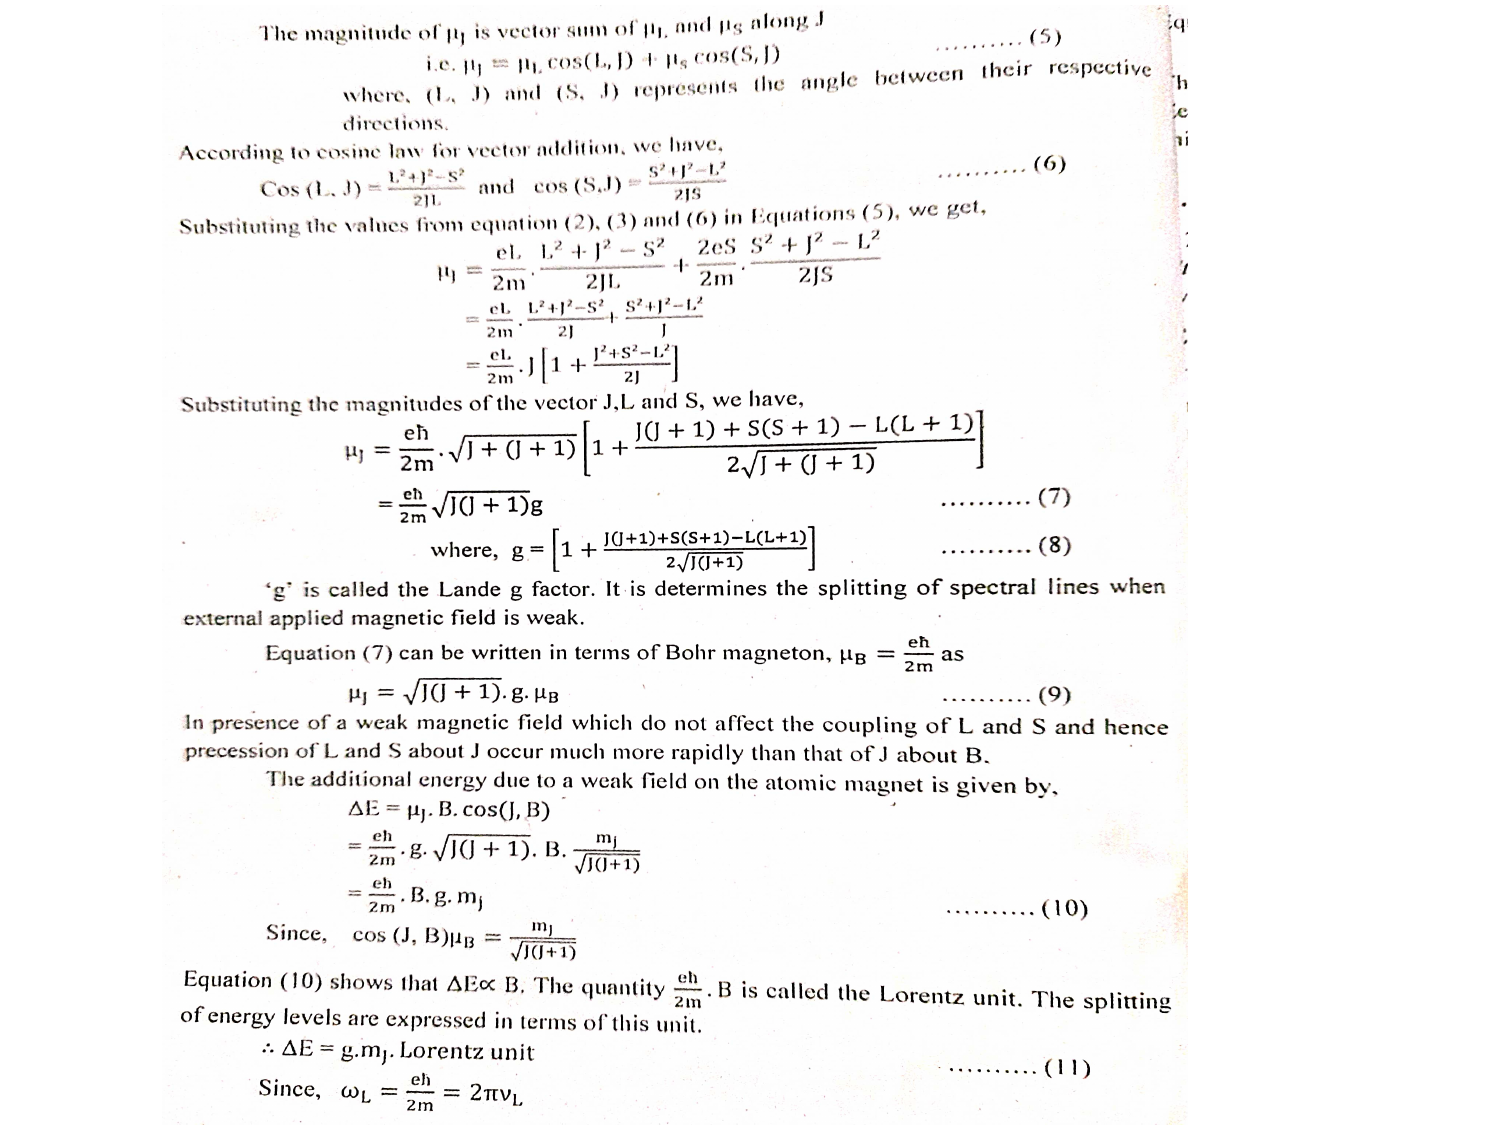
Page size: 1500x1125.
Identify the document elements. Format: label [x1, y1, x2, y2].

list [162, 5, 1188, 1125]
